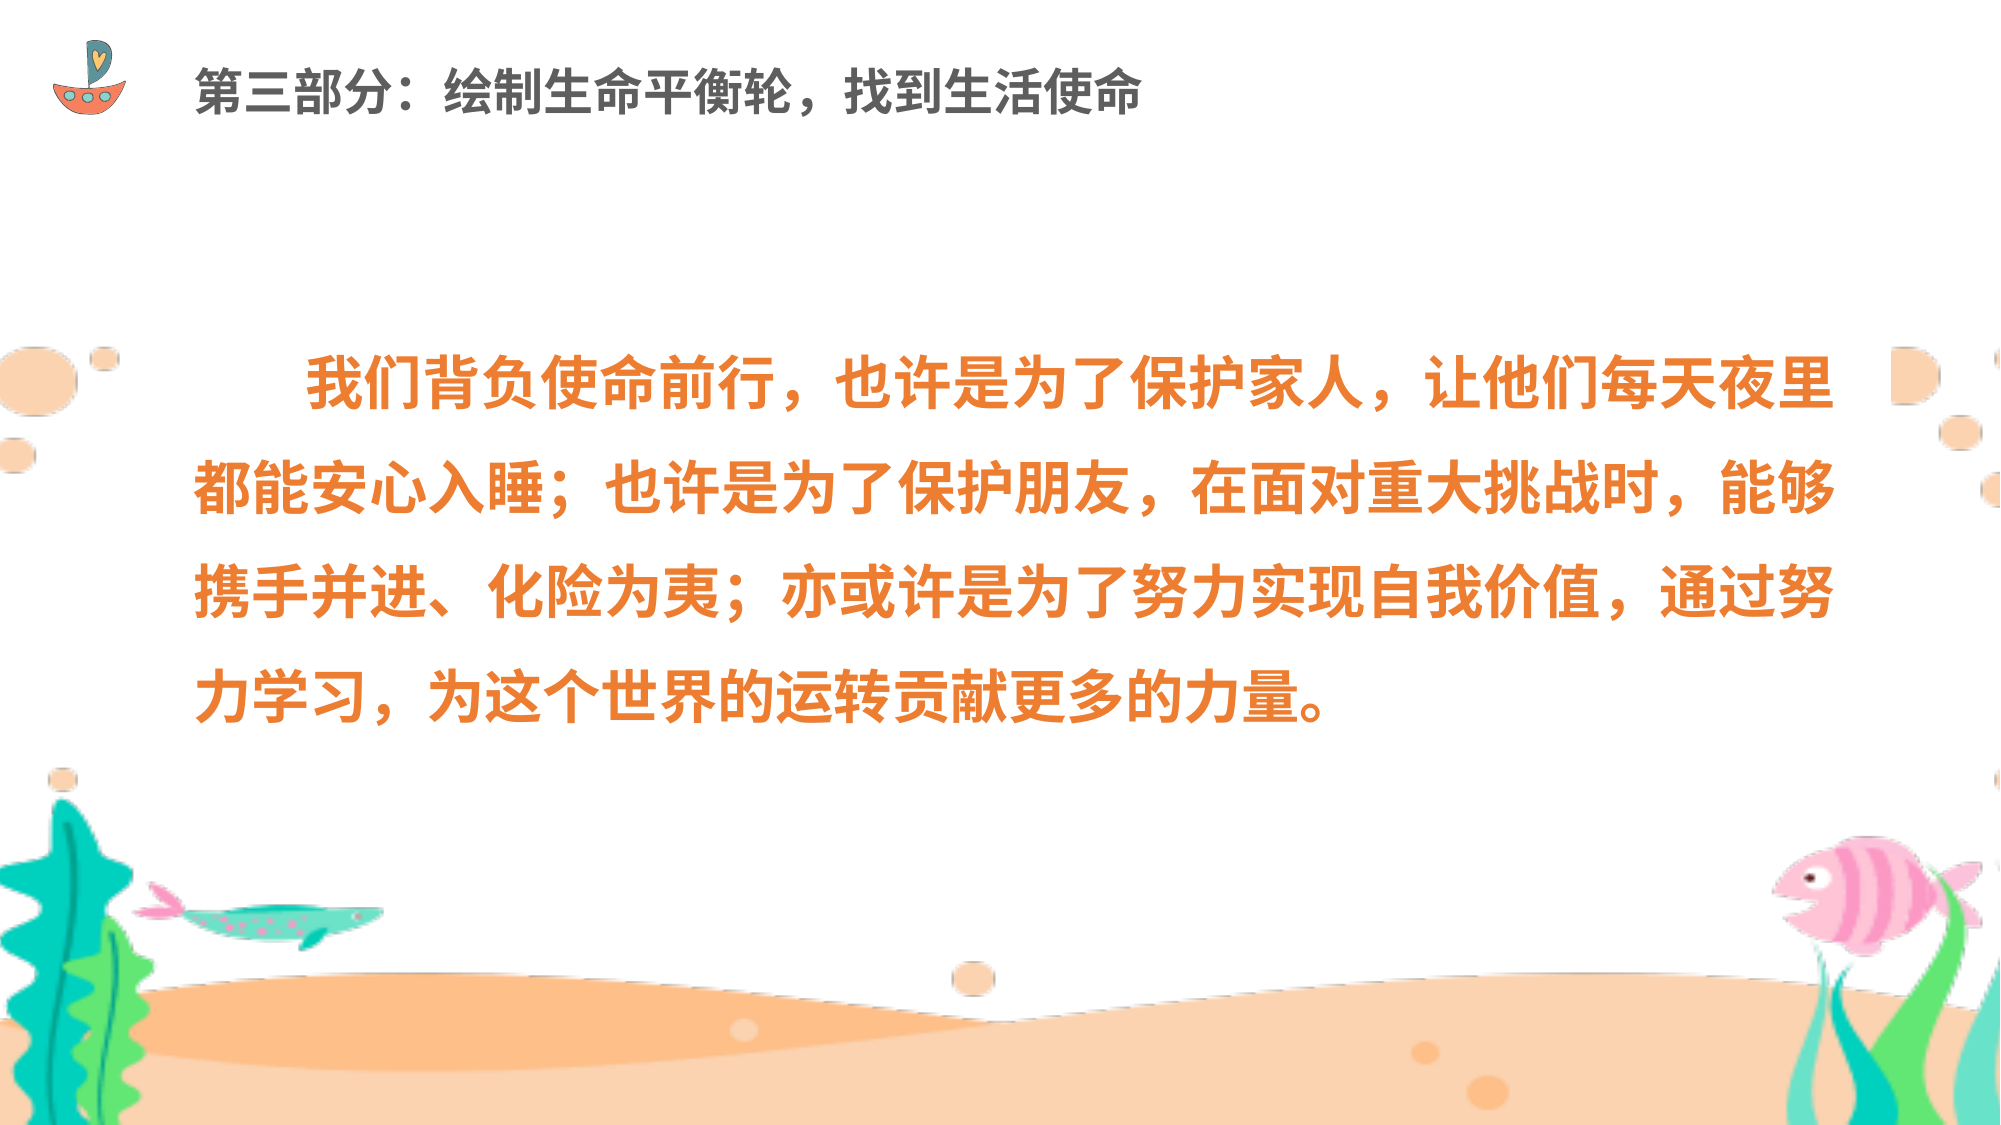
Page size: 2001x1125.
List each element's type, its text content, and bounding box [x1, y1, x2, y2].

picture [0, 0, 2001, 1125]
text_box 第三部分：绘制生命平衡轮，找到生活使命 [178, 52, 1159, 128]
